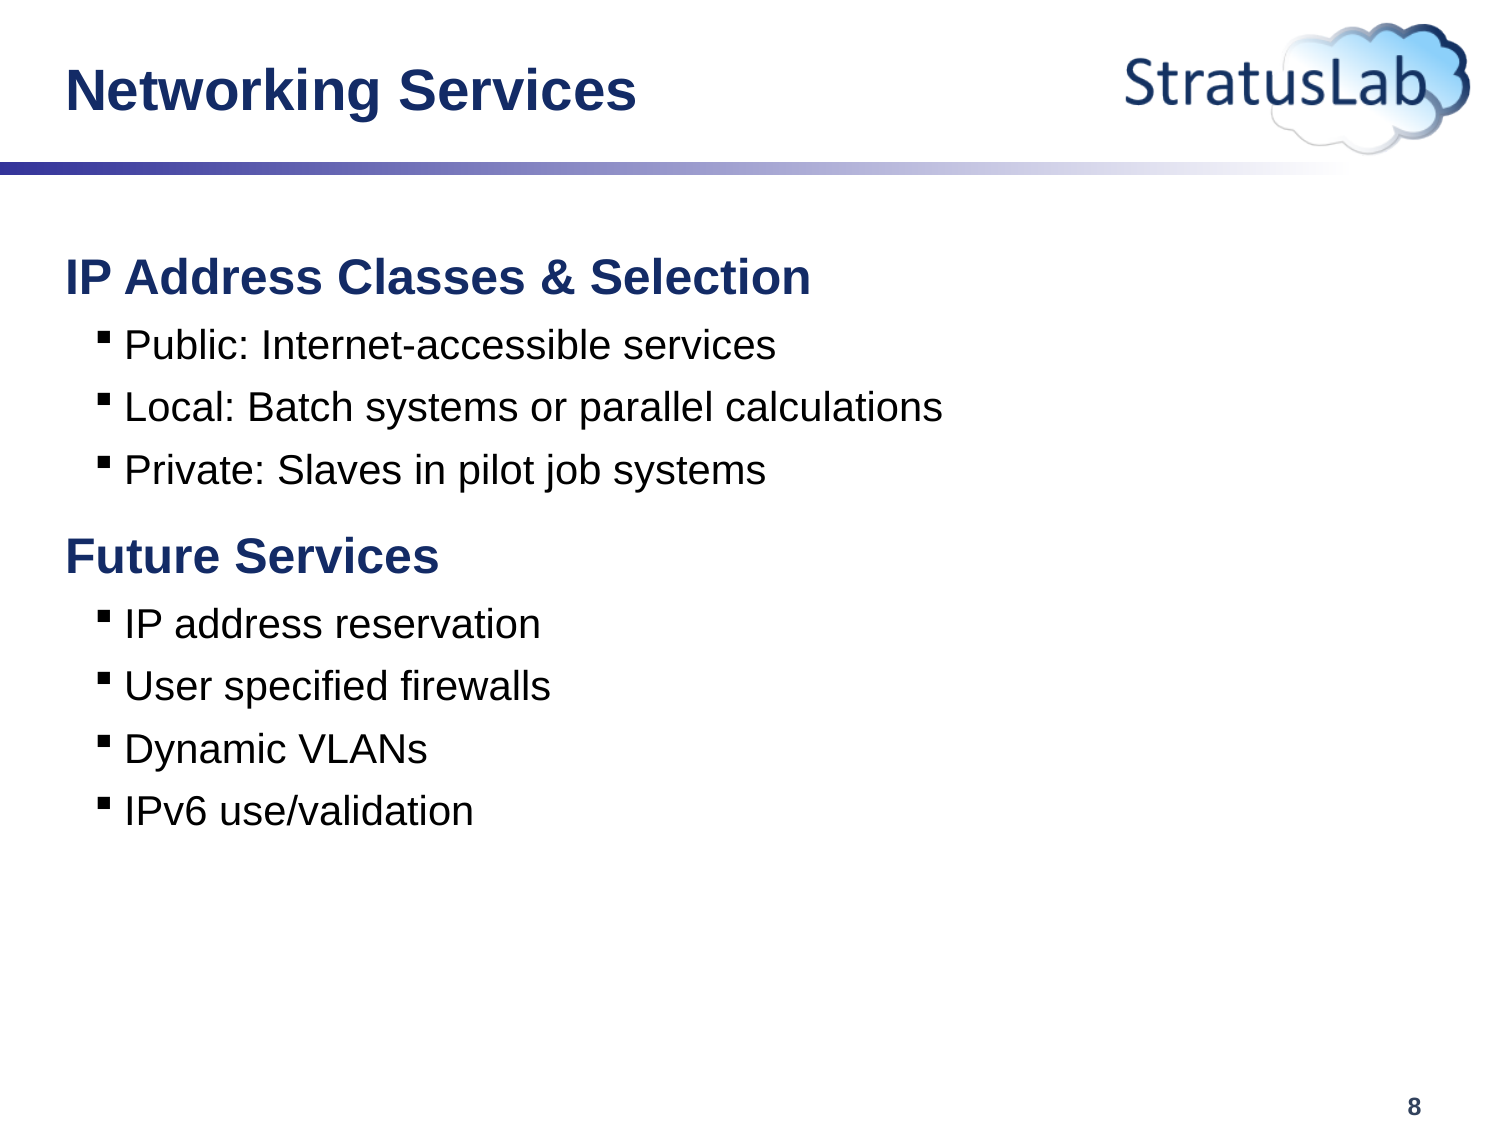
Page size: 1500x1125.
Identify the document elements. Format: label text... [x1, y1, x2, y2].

list IP Address Classes & Selection Public: Internet-accessible services Local: Batch systems or parallel calculations Private: Slaves in pilot job systems Future Services IP address reservation User specified firewalls Dynamic VLANs IPv6 use/validation [49, 237, 1451, 1076]
picture [1113, 19, 1478, 162]
title Networking Services [49, 12, 1113, 163]
